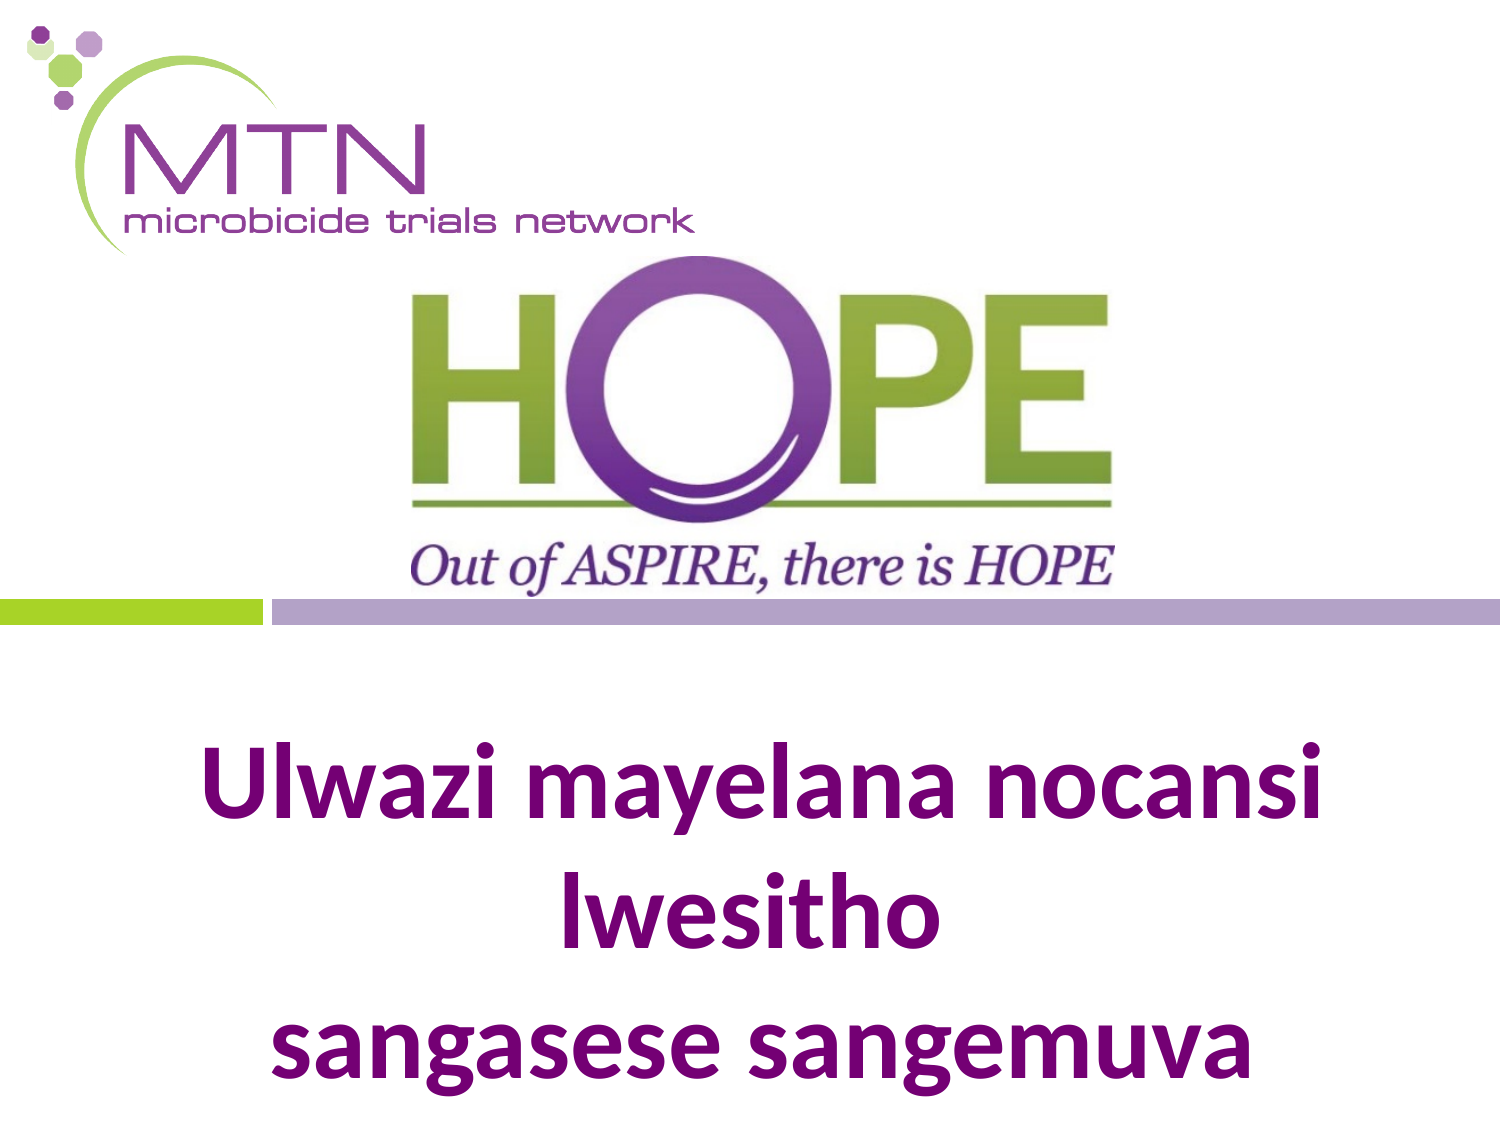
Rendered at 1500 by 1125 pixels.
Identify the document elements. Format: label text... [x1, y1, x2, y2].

picture [0, 599, 1500, 625]
subtitle Ulwazi mayelana nocansi lwesitho sangasese sangemuva [139, 702, 1387, 1125]
picture [26, 25, 1116, 597]
